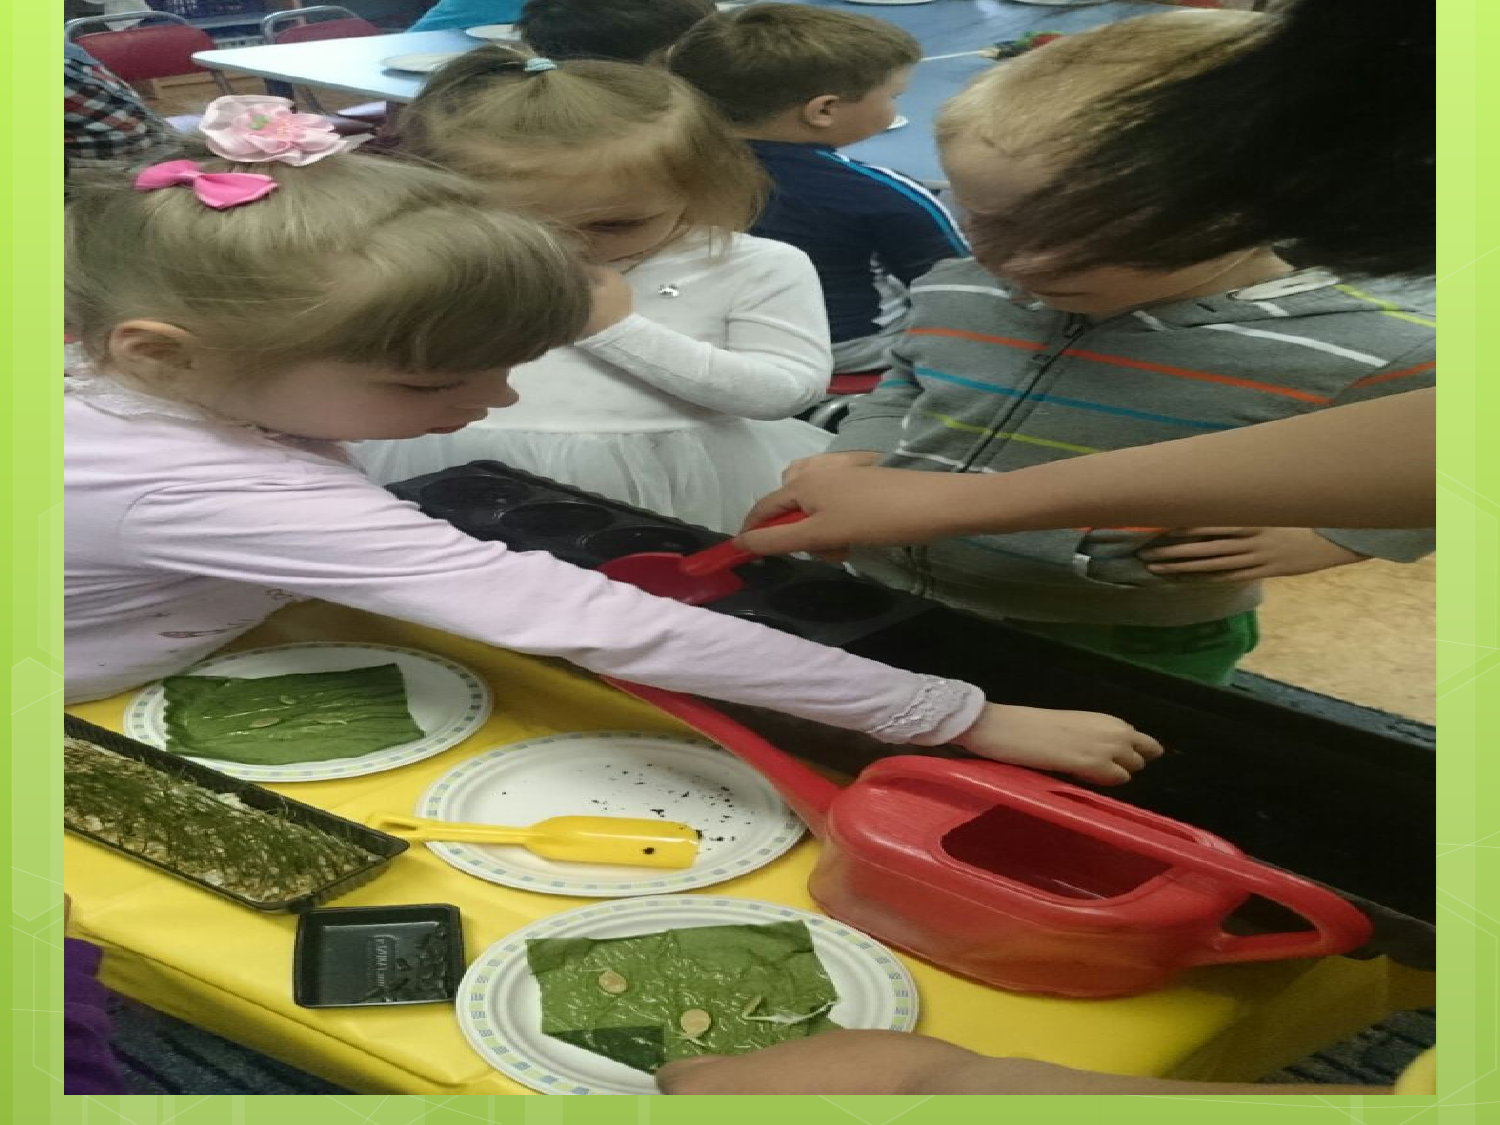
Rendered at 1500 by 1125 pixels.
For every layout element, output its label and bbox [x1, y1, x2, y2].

picture [64, 0, 1436, 1095]
